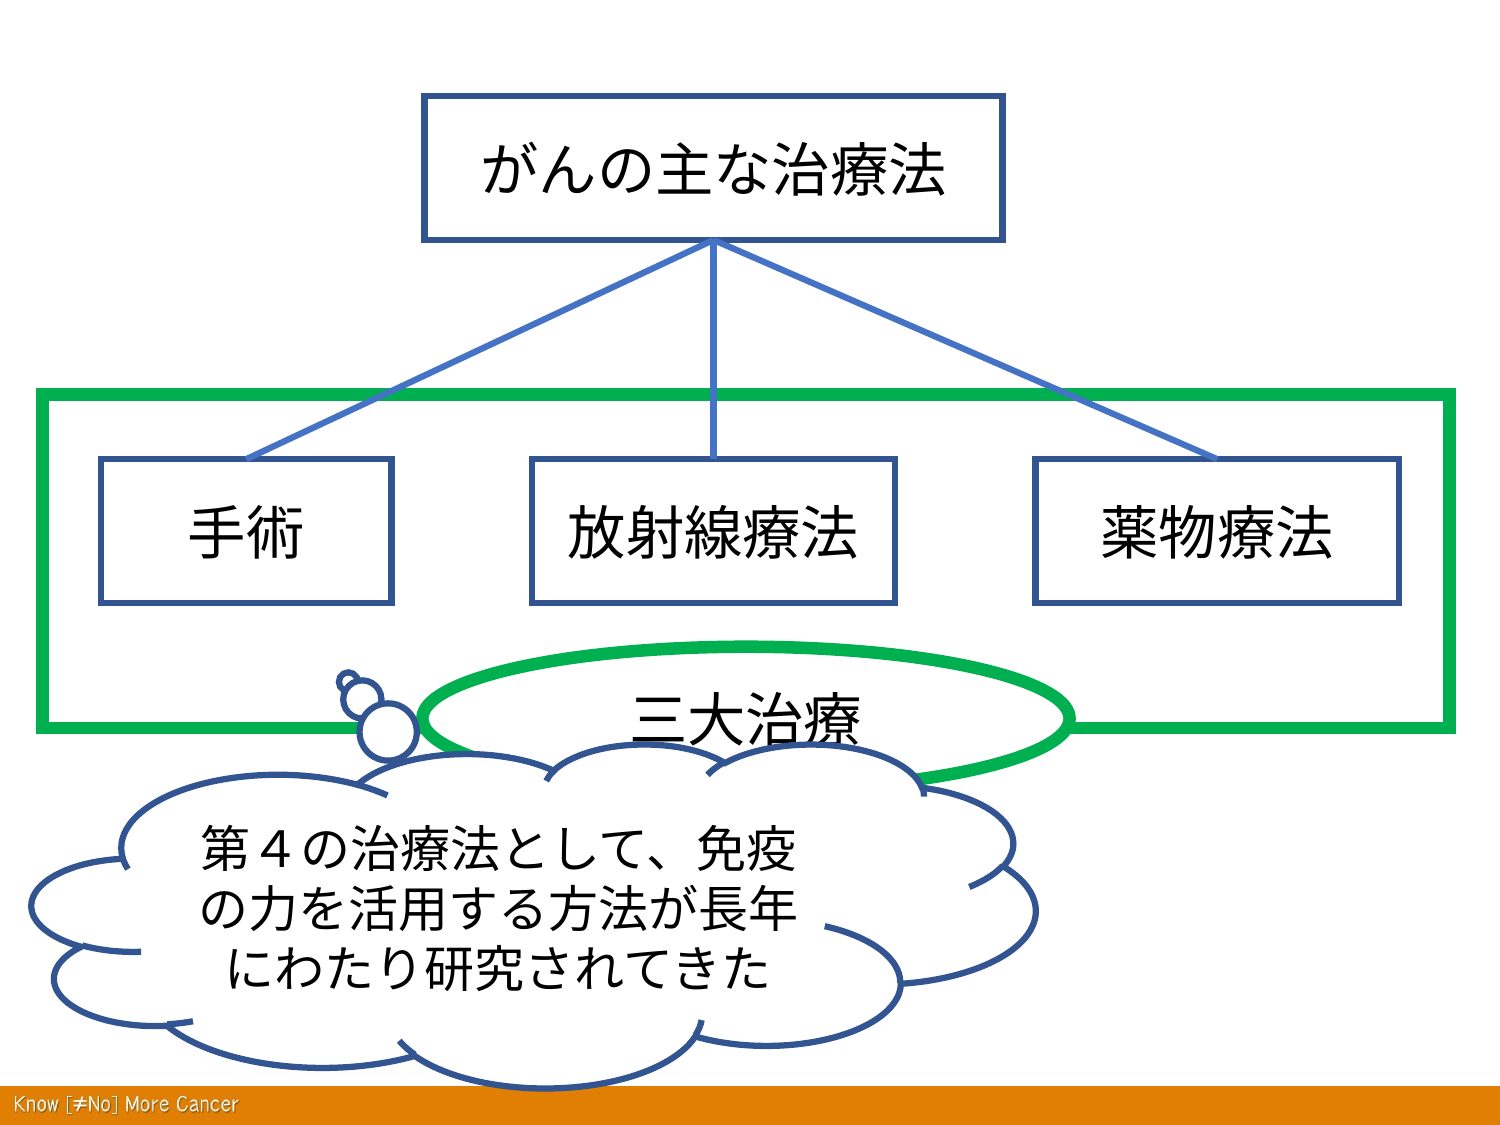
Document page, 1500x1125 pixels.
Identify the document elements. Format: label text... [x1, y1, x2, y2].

text_box 手術 [100, 458, 393, 604]
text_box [246, 239, 713, 460]
picture [0, 1086, 1500, 1125]
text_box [713, 239, 1218, 460]
text_box がんの主な治療法 [424, 95, 1003, 239]
text_box [42, 394, 1450, 729]
text_box 第４の治療法として、免疫の力を活用する方法が長年にわたり研究されてきた [337, 671, 418, 762]
text_box 薬物療法 [1034, 458, 1400, 604]
text_box 三大治療 [421, 645, 1071, 781]
text_box 放射線療法 [531, 460, 896, 604]
text_box 第４の治療法として、免疫の力を活用する方法が長年にわたり研究されてきた [30, 743, 1037, 1090]
